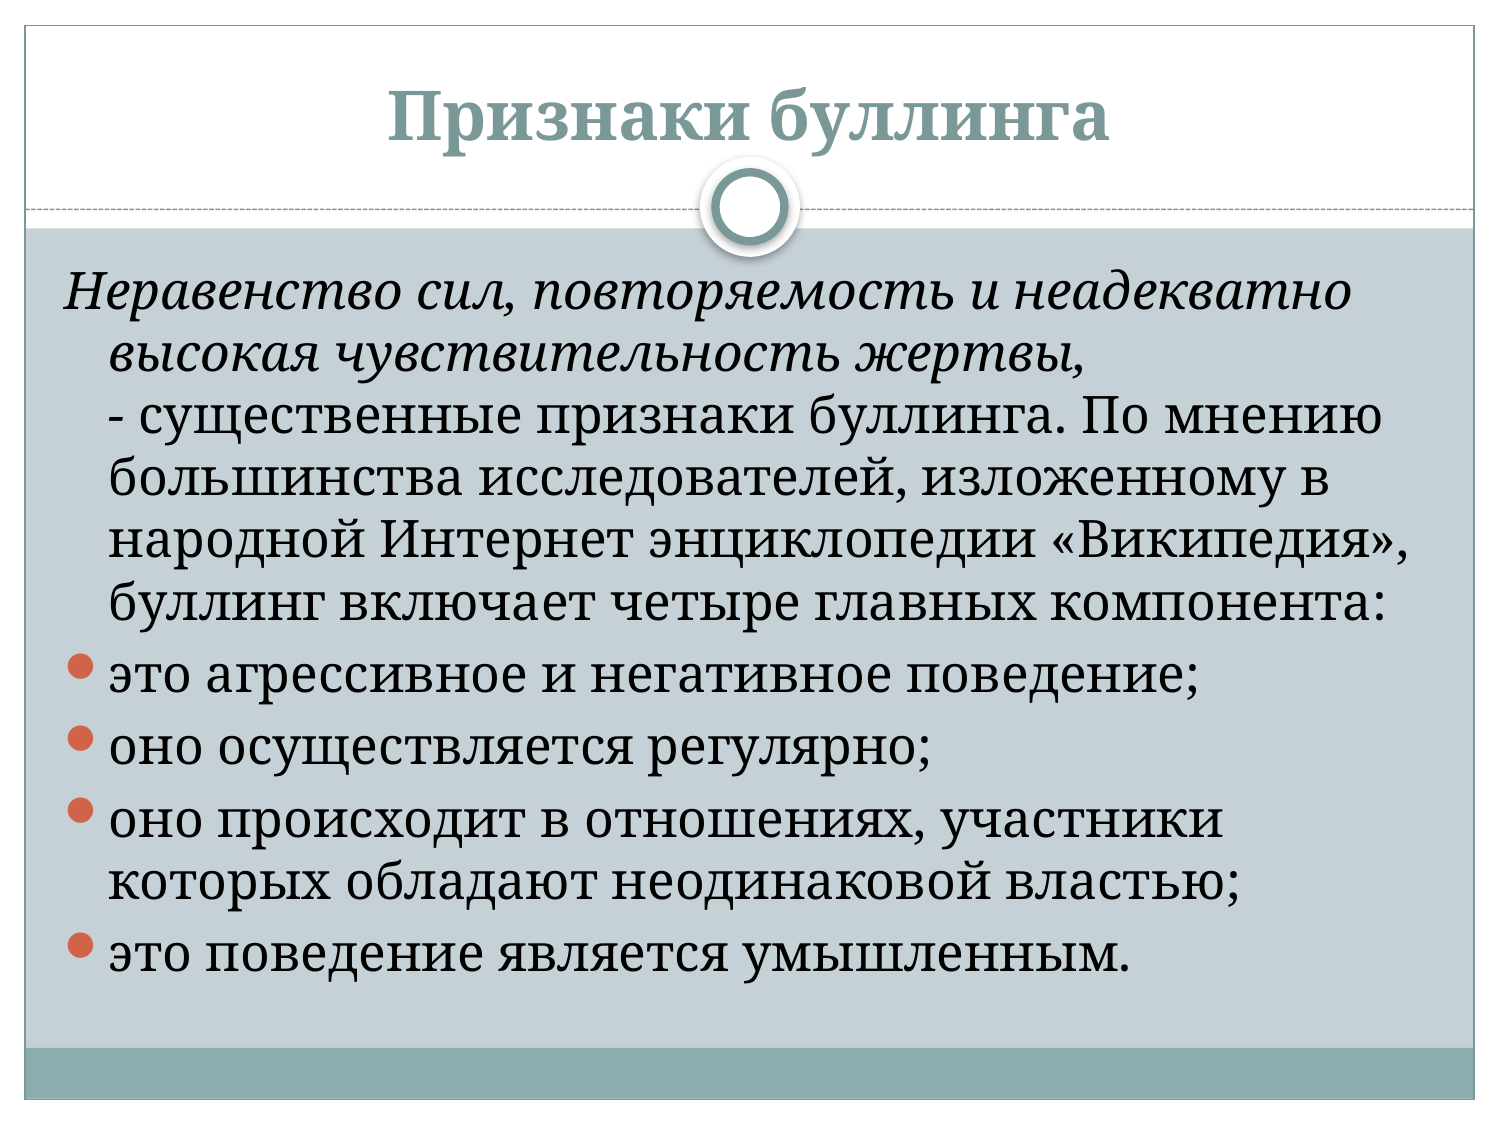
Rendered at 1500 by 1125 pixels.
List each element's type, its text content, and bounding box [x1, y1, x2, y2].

list Неравенство сил, повторяемость и неадекватно высокая чувствительность жертвы, - существенные признаки буллинга. По мнению большинства исследователей, изложенному в народной Интернет энциклопедии «Википедия», буллинг включает четыре главных компонента: это агрессивное и негативное поведение; оно осуществляется регулярно; оно происходит в отношениях, участники которых обладают неодинаковой властью; это поведение является умышленным. [49, 250, 1445, 1001]
title Признаки буллинга [49, 37, 1450, 162]
